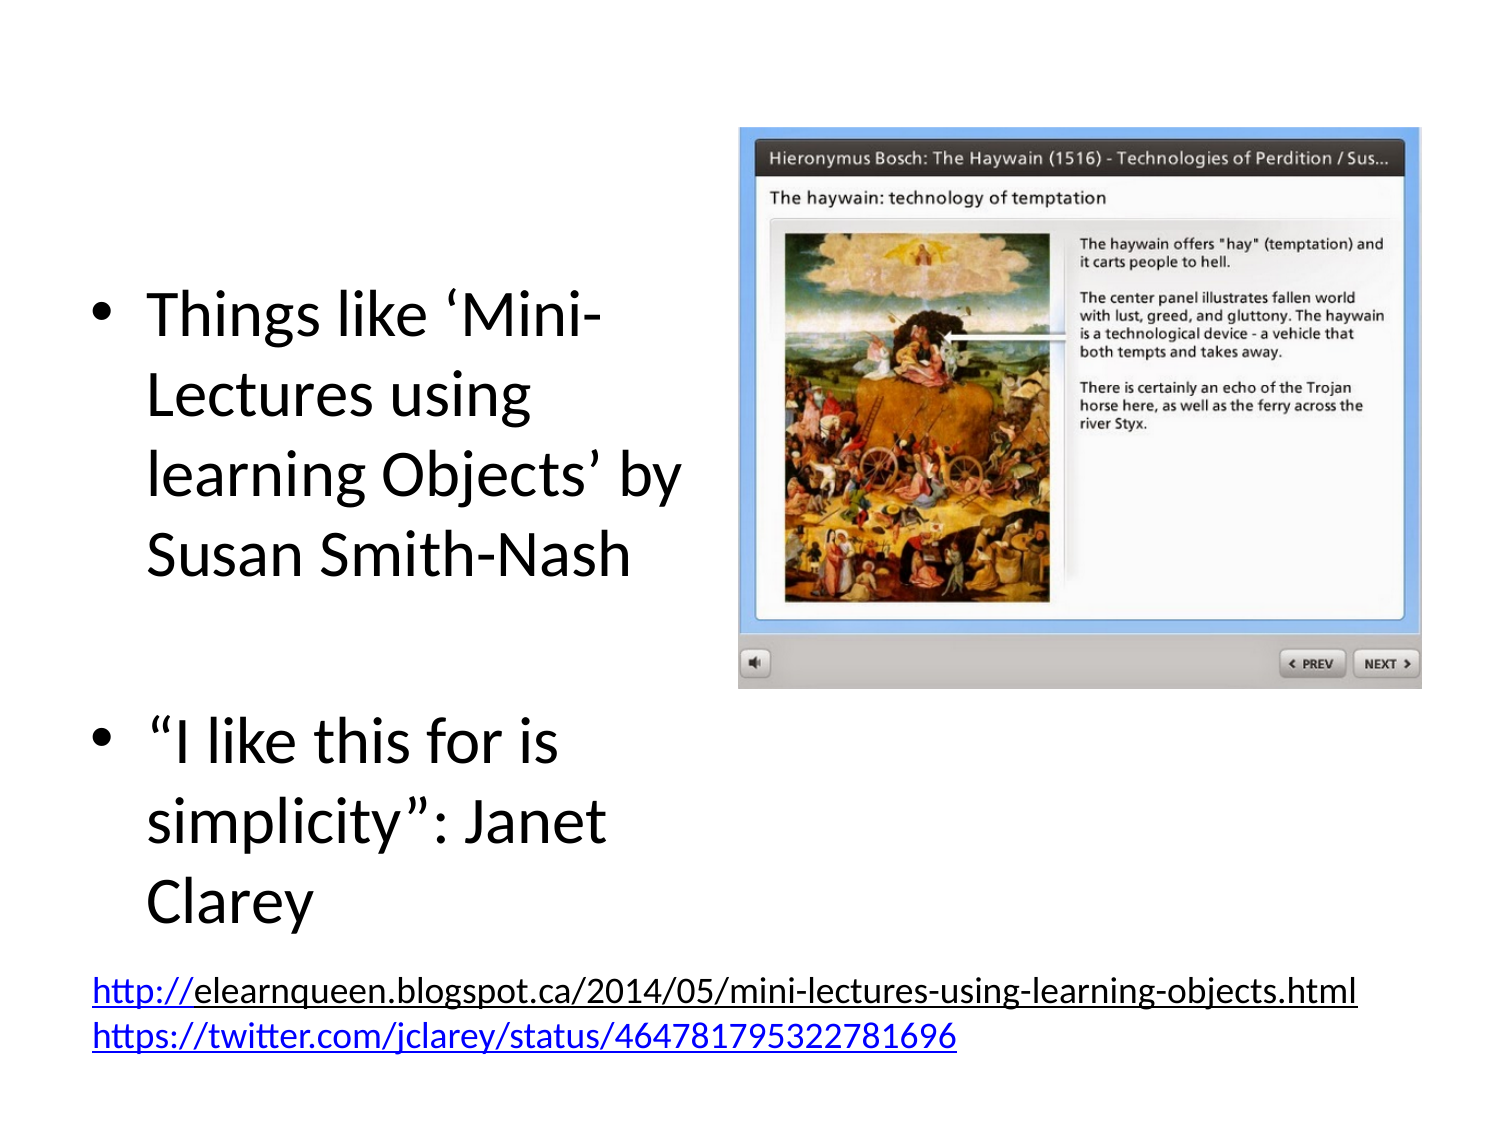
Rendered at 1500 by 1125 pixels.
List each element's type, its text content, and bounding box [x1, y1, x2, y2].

text_box http://elearnqueen.blogspot.ca/2014/05/mini-lectures-using-learning-objects.html https://twitter.com/jclarey/status/464781795322781696 [77, 958, 1500, 1063]
list Things like ‘Mini-Lectures using learning Objects’ by Susan Smith-Nash “I like this for is simplicity”: Janet Clarey [75, 262, 703, 1012]
picture [737, 125, 1423, 689]
